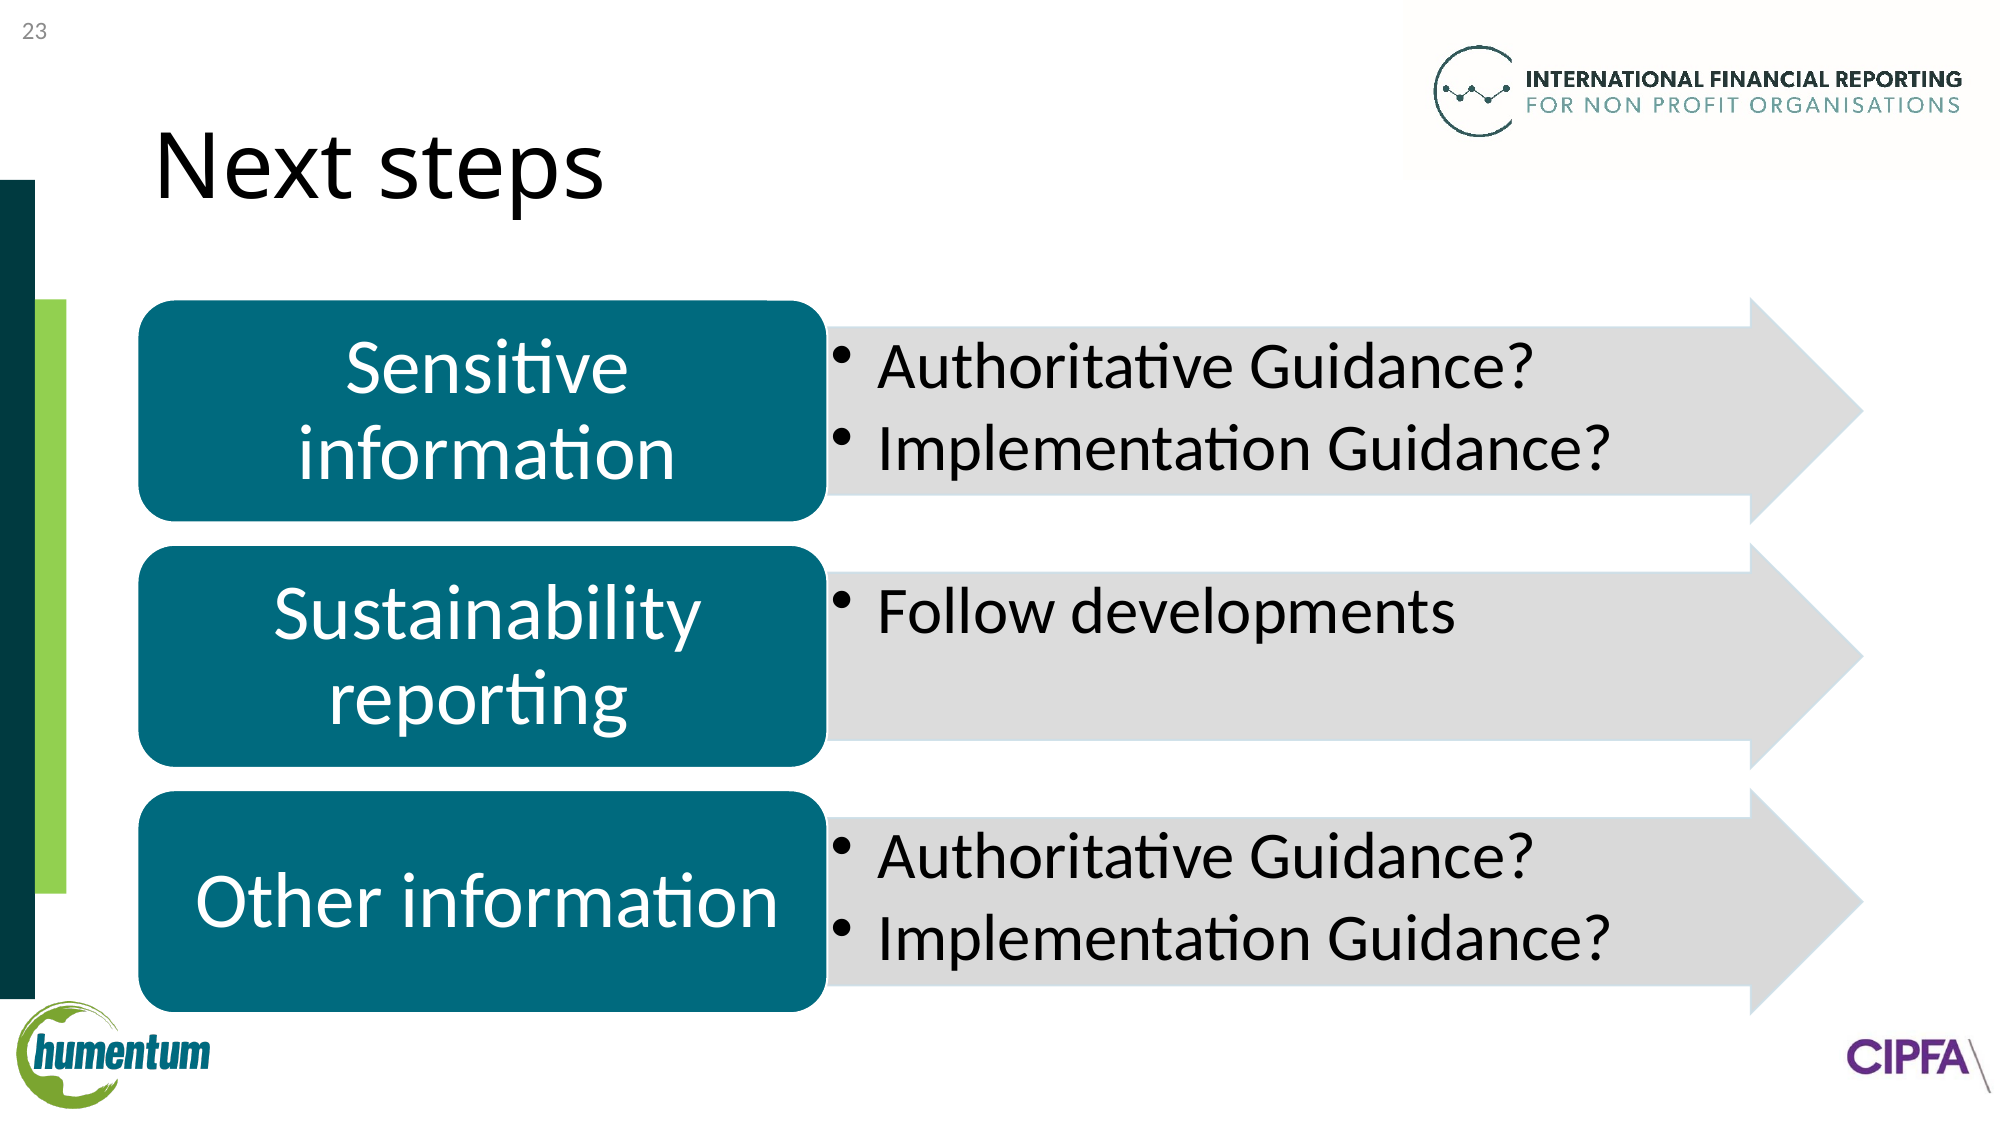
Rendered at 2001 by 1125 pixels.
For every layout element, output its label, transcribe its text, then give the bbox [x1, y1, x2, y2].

picture [1403, 0, 2000, 180]
slide_number 23 [0, 0, 63, 60]
picture [16, 1001, 210, 1109]
picture [1839, 1002, 2000, 1121]
title Next steps [137, 59, 1863, 278]
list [137, 299, 1863, 1014]
